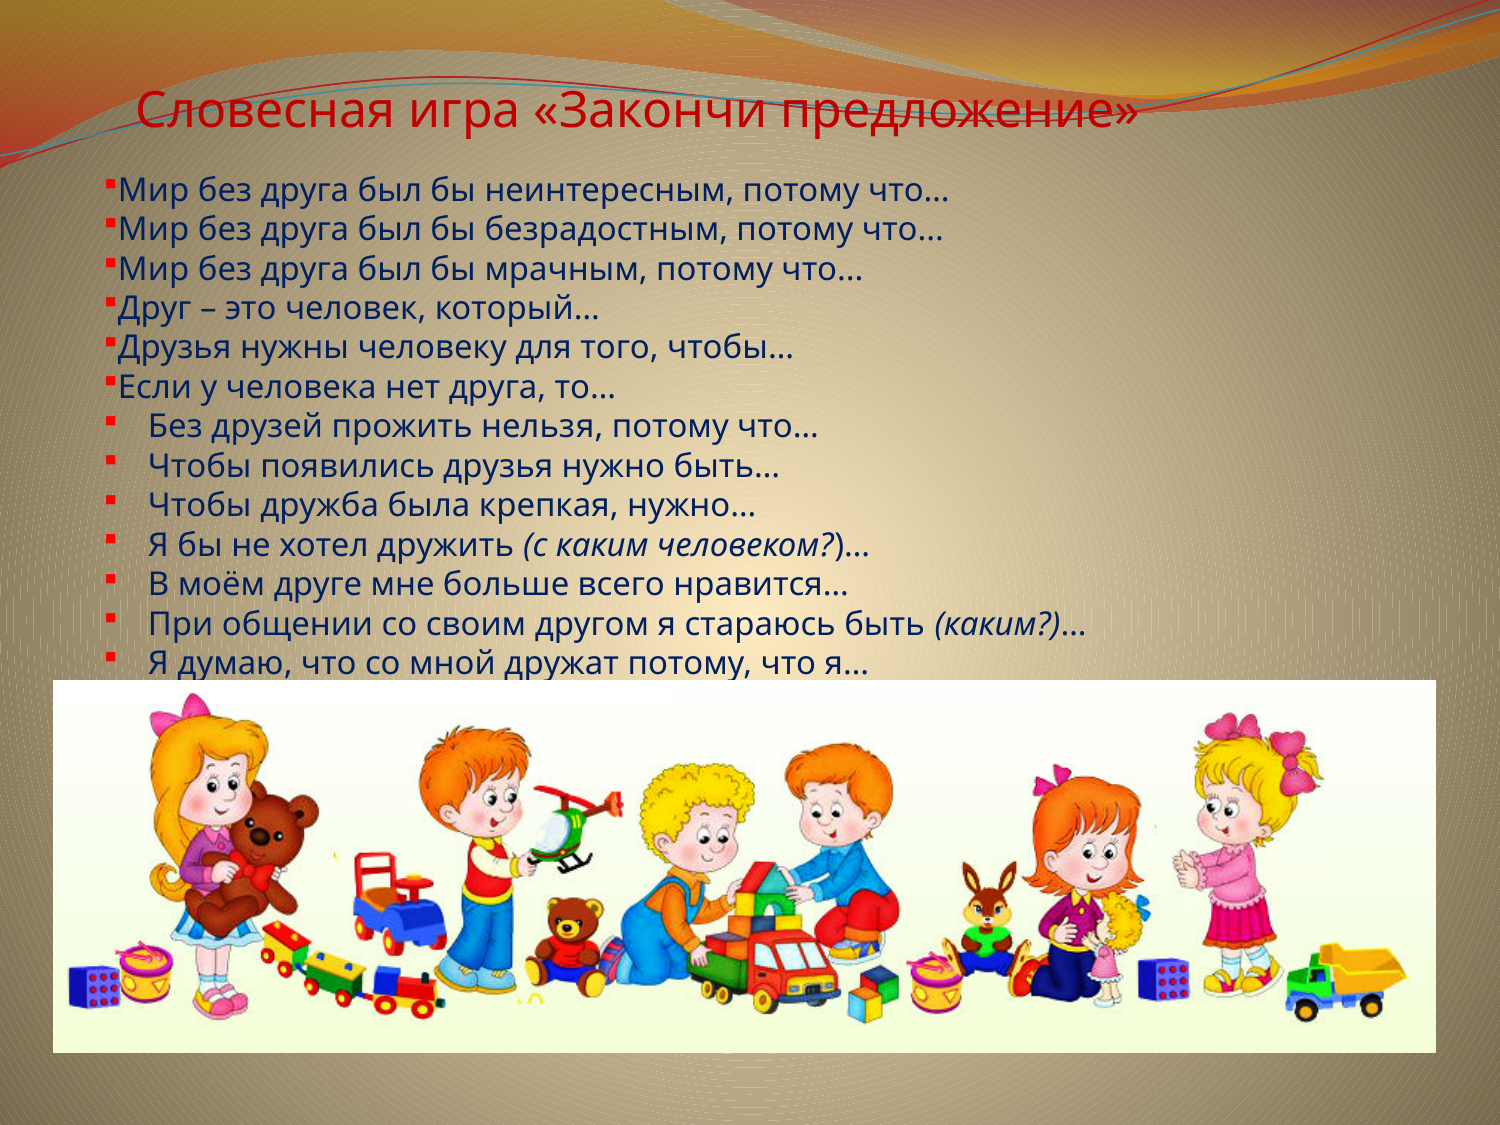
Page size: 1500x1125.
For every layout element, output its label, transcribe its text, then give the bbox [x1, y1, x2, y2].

title Словесная игра «Закончи предложение» [135, 44, 1377, 138]
picture [52, 680, 1437, 1053]
list Мир без друга был бы неинтересным, потому что… Мир без друга был бы безрадостным, потому что... Мир без друга был бы мрачным, потому что... Друг – это человек, который… Друзья нужны человеку для того, чтобы… Если у человека нет друга, то… Без друзей прожить нельзя, потому что… Чтобы появились друзья нужно быть… Чтобы дружба была крепкая, нужно… Я бы не хотел дружить (с каким человеком?)… В моём друге мне больше всего нравится… При общении со своим другом я стараюсь быть (каким?)… Я думаю, что со мной дружат потому, что я… [88, 160, 1129, 679]
